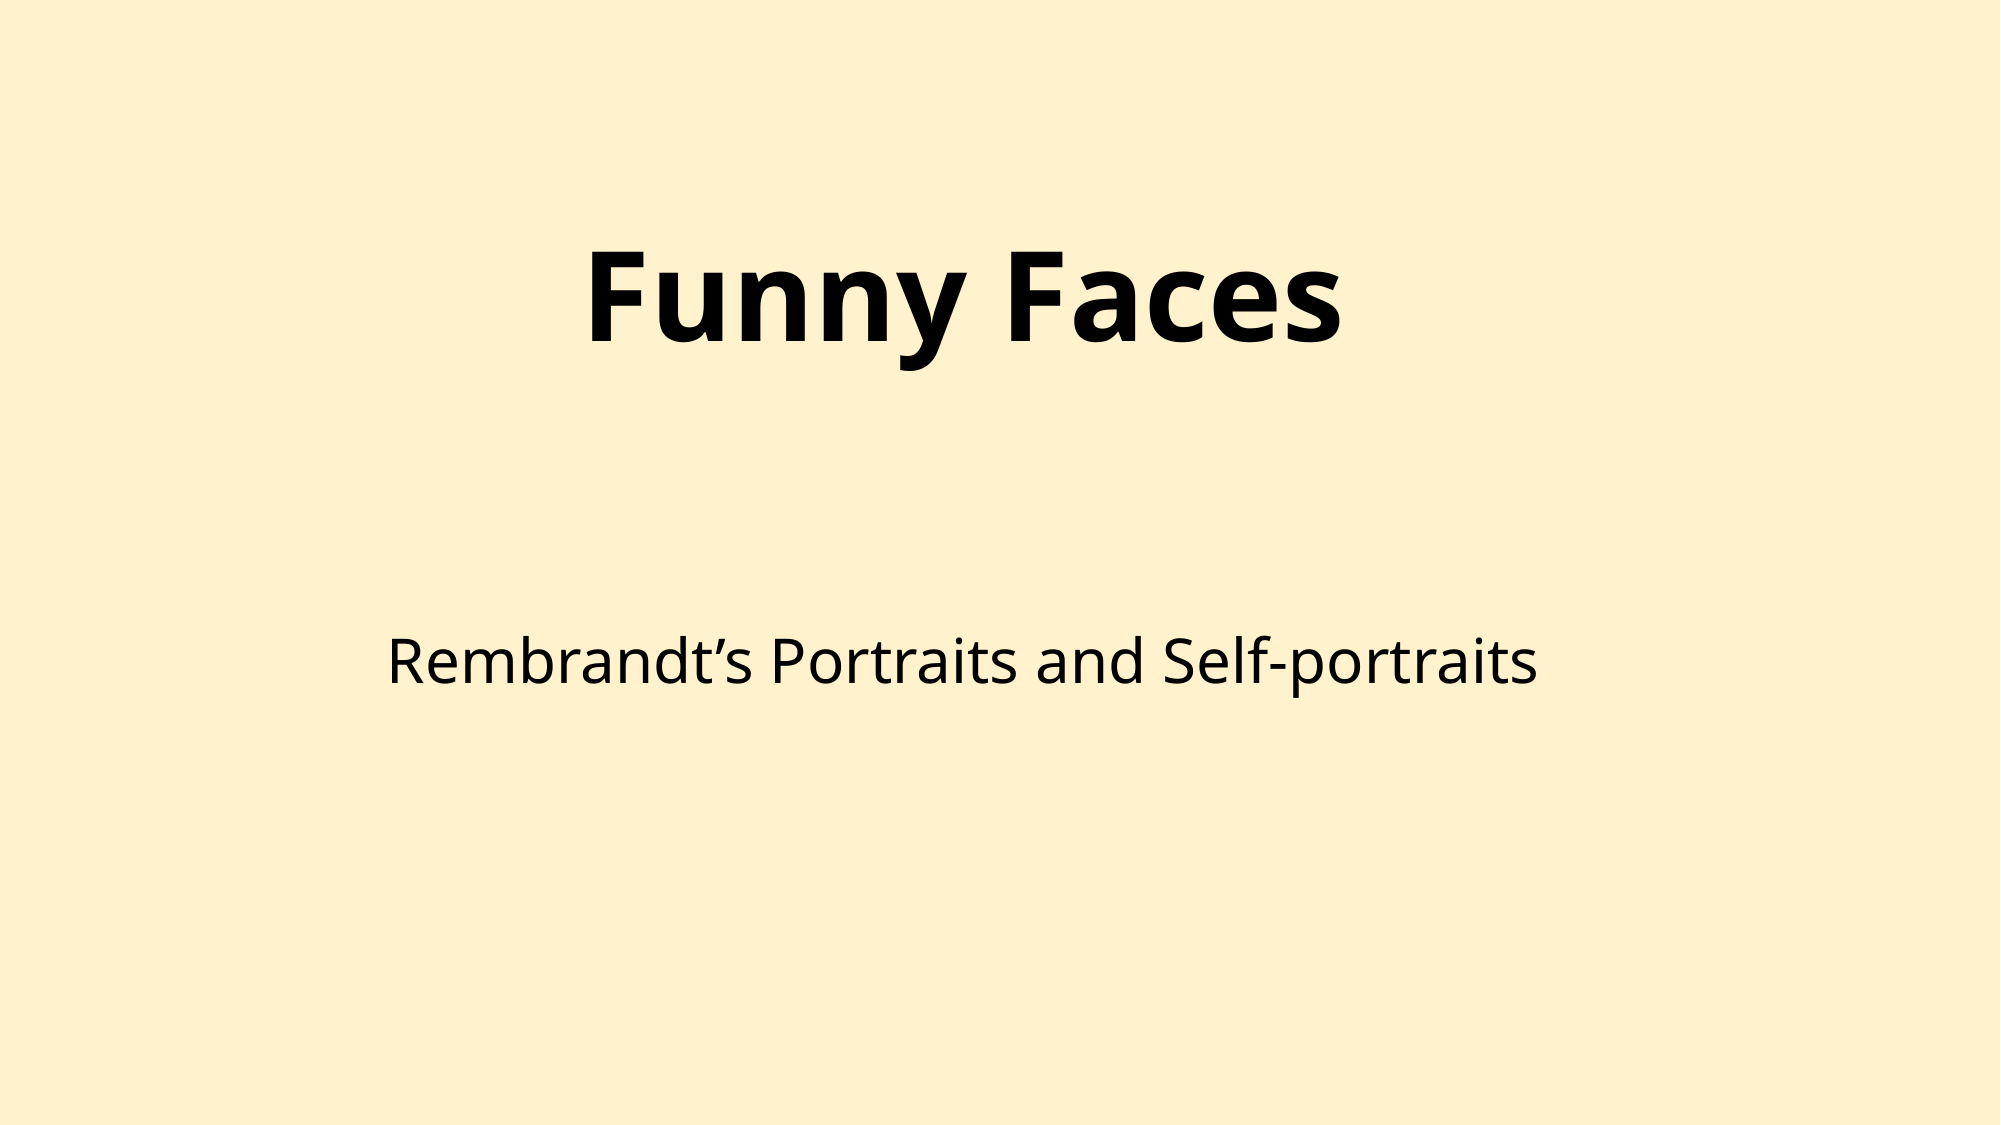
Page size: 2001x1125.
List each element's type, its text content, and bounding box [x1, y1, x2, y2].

title Funny Faces [527, 173, 1401, 527]
subtitle Rembrandt’s Portraits and Self-portraits [334, 622, 1594, 705]
